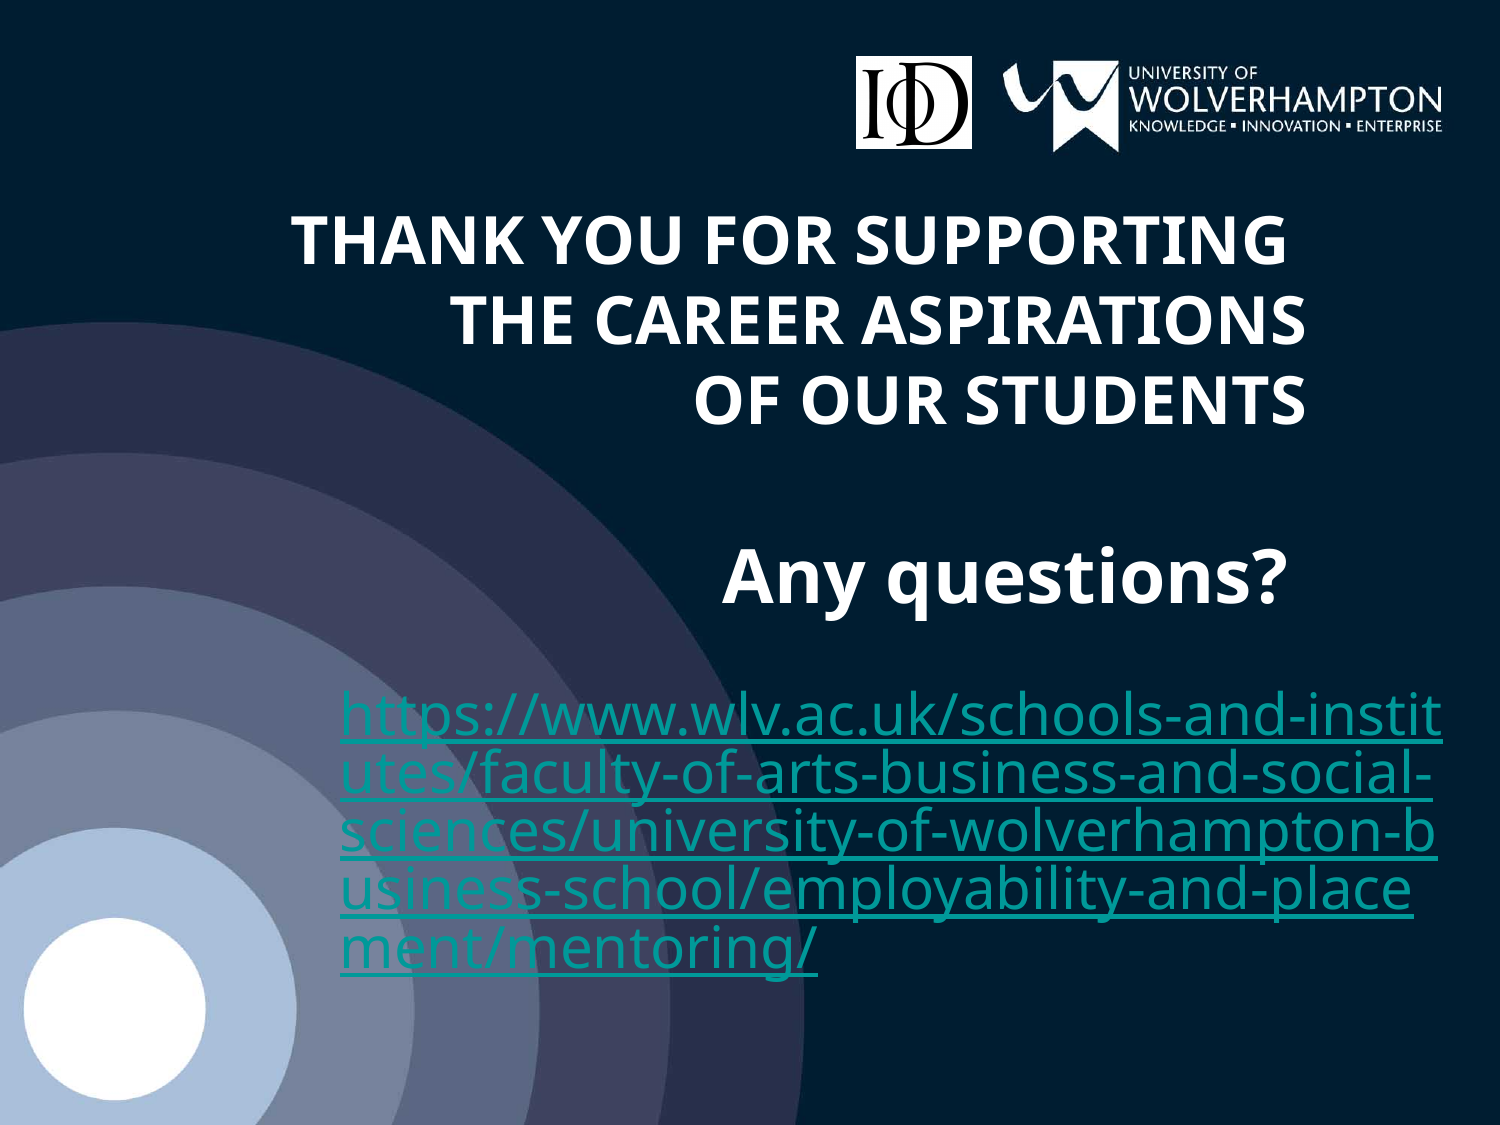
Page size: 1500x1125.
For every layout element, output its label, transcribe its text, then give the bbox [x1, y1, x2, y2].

picture [0, 0, 1500, 1125]
title THANK YOU FOR SUPPORTING THE CAREER ASPIRATIONS OF OUR STUDENTS Any questions? [0, 287, 1323, 529]
subtitle https://www.wlv.ac.uk/schools-and-institutes/faculty-of-arts-business-and-social-sciences/university-of-wolverhampton-business-school/employability-and-placement/mentoring/ [324, 669, 1463, 843]
